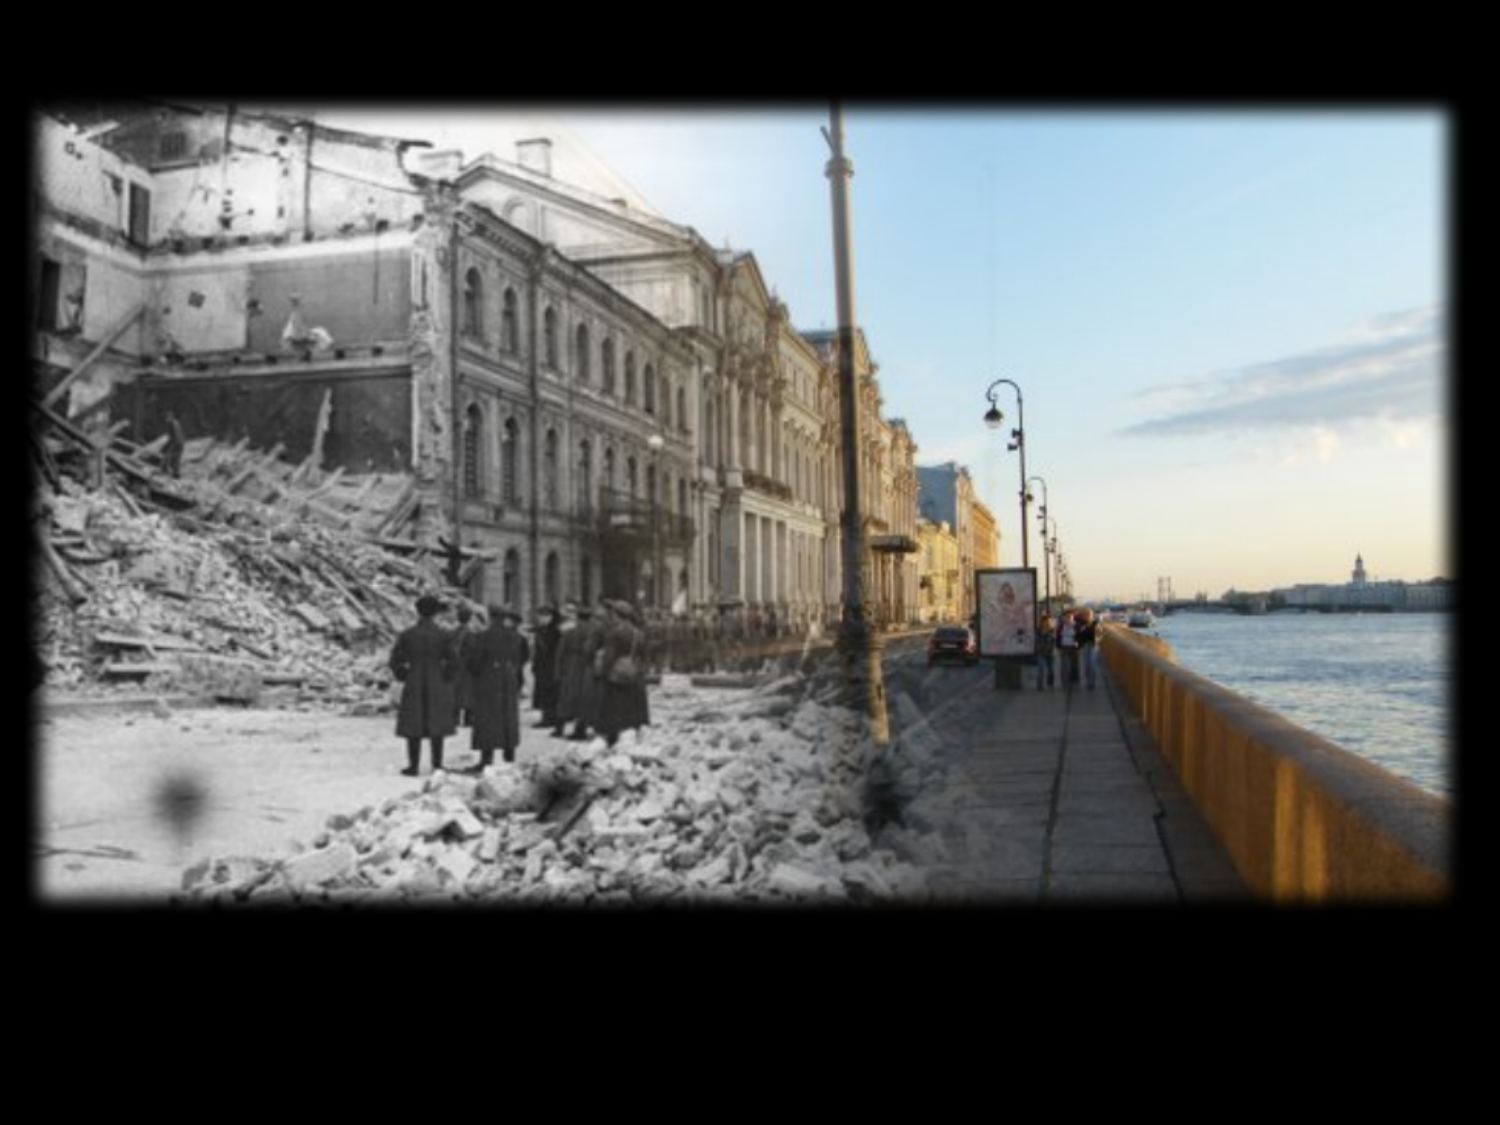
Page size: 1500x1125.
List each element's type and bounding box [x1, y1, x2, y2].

picture [23, 93, 1464, 915]
